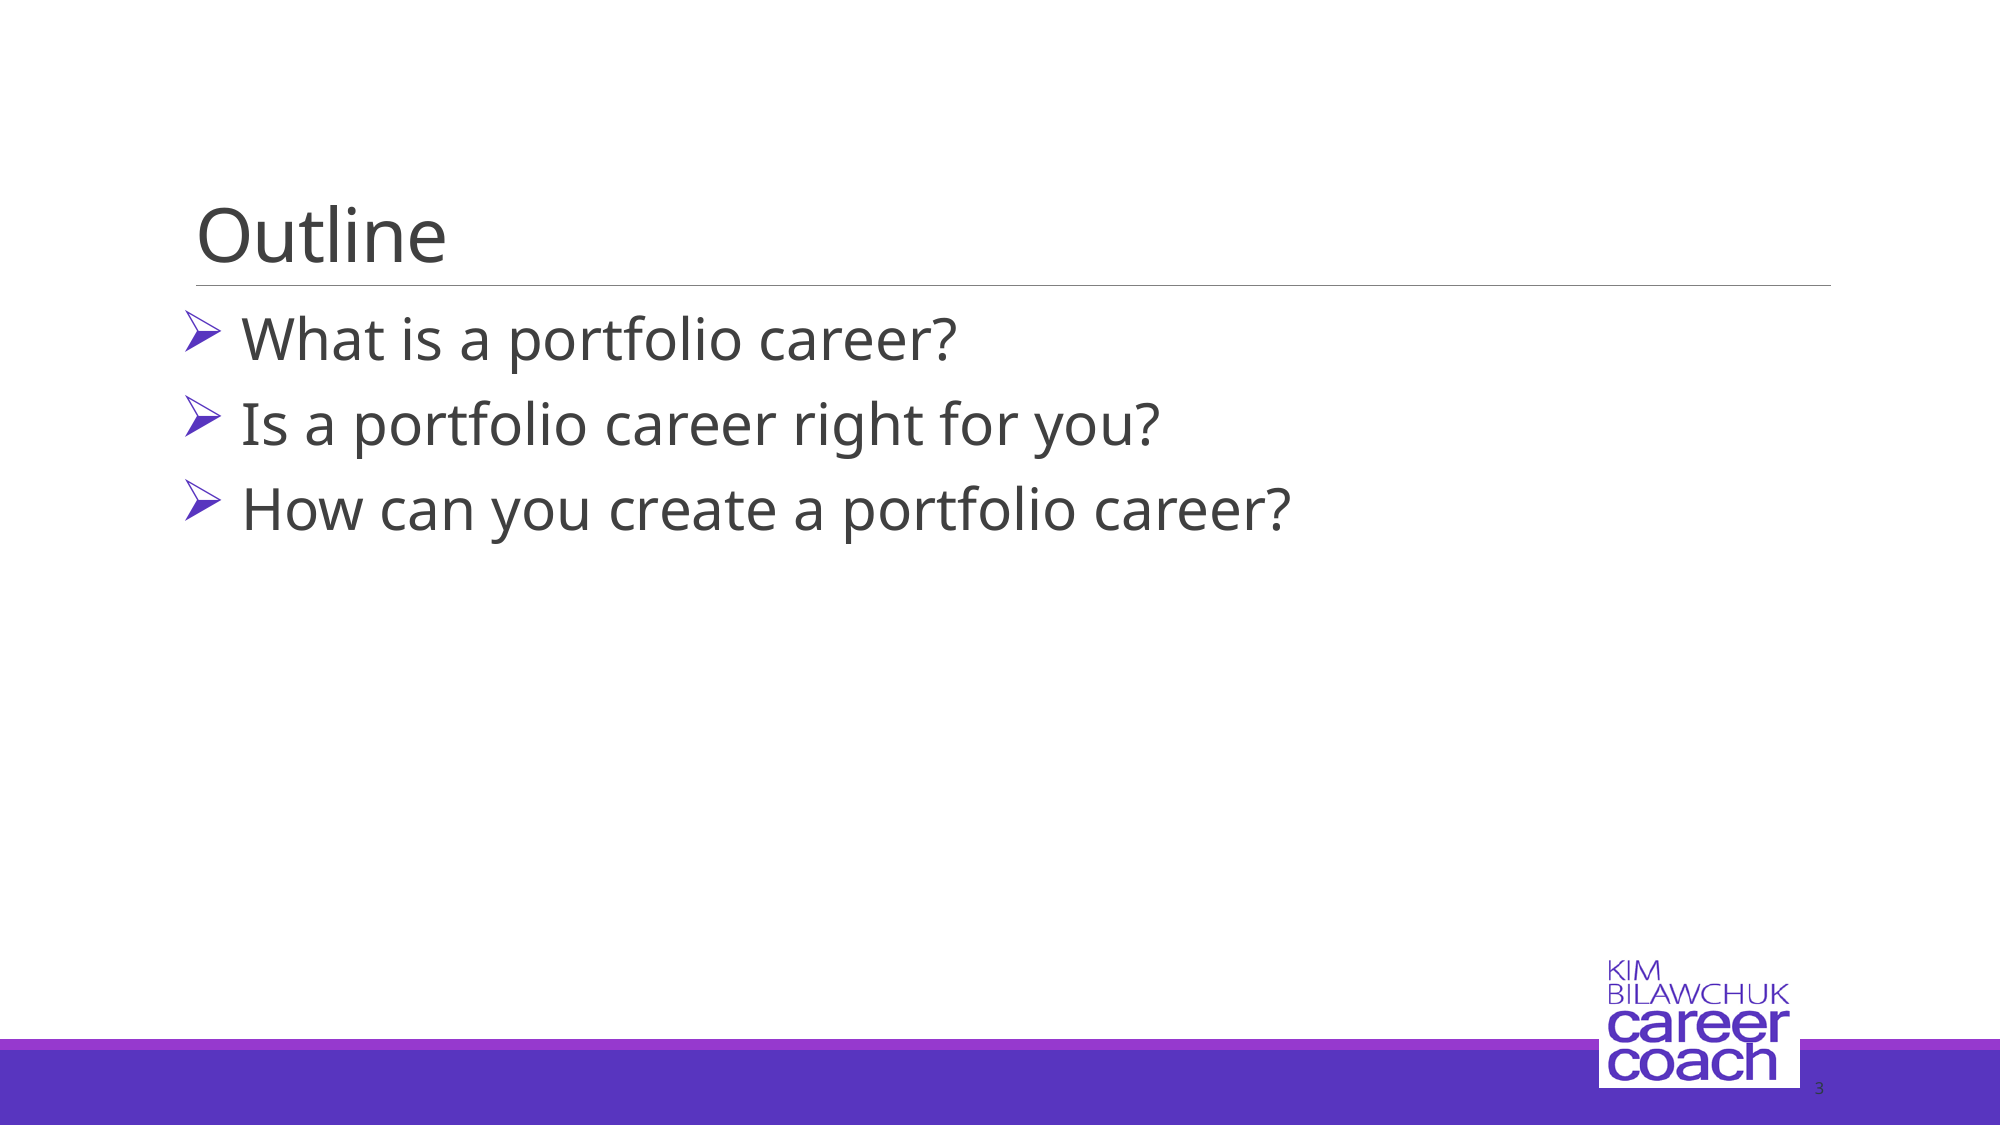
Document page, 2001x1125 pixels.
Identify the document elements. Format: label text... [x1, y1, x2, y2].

list What is a portfolio career? Is a portfolio career right for you? How can you create a portfolio career? [179, 302, 1830, 963]
slide_number 3 [1624, 1059, 1840, 1120]
title Outline [179, 47, 1830, 285]
picture [1599, 963, 1800, 1088]
